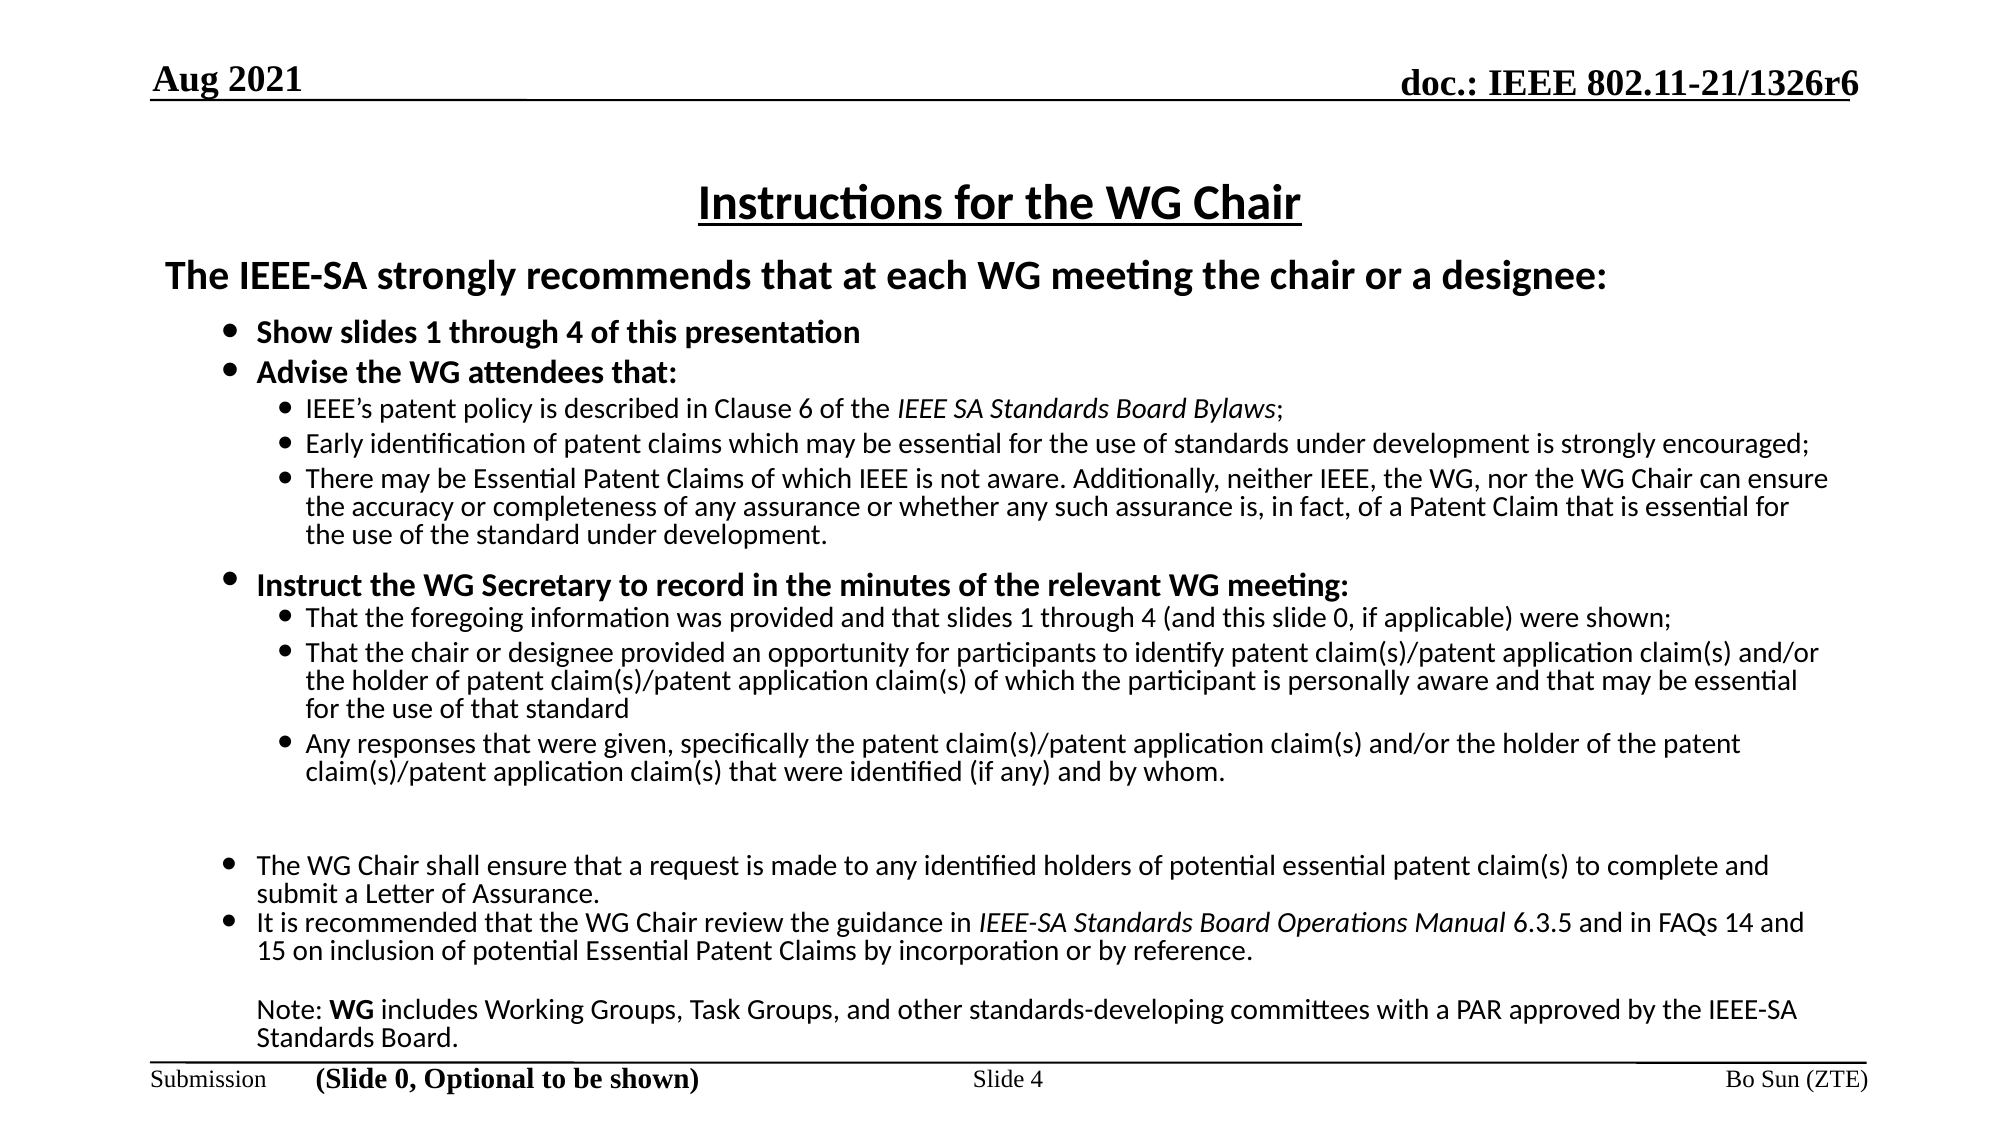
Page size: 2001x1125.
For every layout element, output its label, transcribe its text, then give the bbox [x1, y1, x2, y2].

title Instructions for the WG Chair [149, 112, 1850, 249]
slide_number Slide 4 [949, 1061, 1067, 1123]
list The IEEE-SA strongly recommends that at each WG meeting the chair or a designee: Show slides 1 through 4 of this presentation Advise the WG attendees that: IEEE’s patent policy is described in Clause 6 of the IEEE SA Standards Board Bylaws; Early identification of patent claims which may be essential for the use of standards under development is strongly encouraged; There may be Essential Patent Claims of which IEEE is not aware. Additionally, neither IEEE, the WG, nor the WG Chair can ensure the accuracy or completeness of any assurance or whether any such assurance is, in fact, of a Patent Claim that is essential for the use of the standard under development. Instruct the WG Secretary to record in the minutes of the relevant WG meeting: That the foregoing information was provided and that slides 1 through 4 (and this slide 0, if applicable) were shown; That the chair or designee provided an opportunity for participants to identify patent claim(s)/patent application claim(s) and/or the holder of patent claim(s)/patent application claim(s) of which the participant is personally aware and that may be essential for the use of that standard Any responses that were given, specifically the patent claim(s)/patent application claim(s) and/or the holder of the patent claim(s)/patent application claim(s) that were identified (if any) and by whom. The WG Chair shall ensure that a request is made to any identified holders of potential essential patent claim(s) to complete and submit a Letter of Assurance. It is recommended that the WG Chair review the guidance in IEEE-SA Standards Board Operations Manual 6.3.5 and in FAQs 14 and 15 on inclusion of potential Essential Patent Claims by incorporation or by reference. Note: WG includes Working Groups, Task Groups, and other standards-developing committees with a PAR approved by the IEEE-SA Standards Board. [149, 249, 1850, 925]
footer Bo Sun (ZTE) [1171, 1061, 1869, 1093]
text_box (Slide 0, Optional to be shown) [300, 1052, 715, 1102]
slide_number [152, 54, 563, 100]
